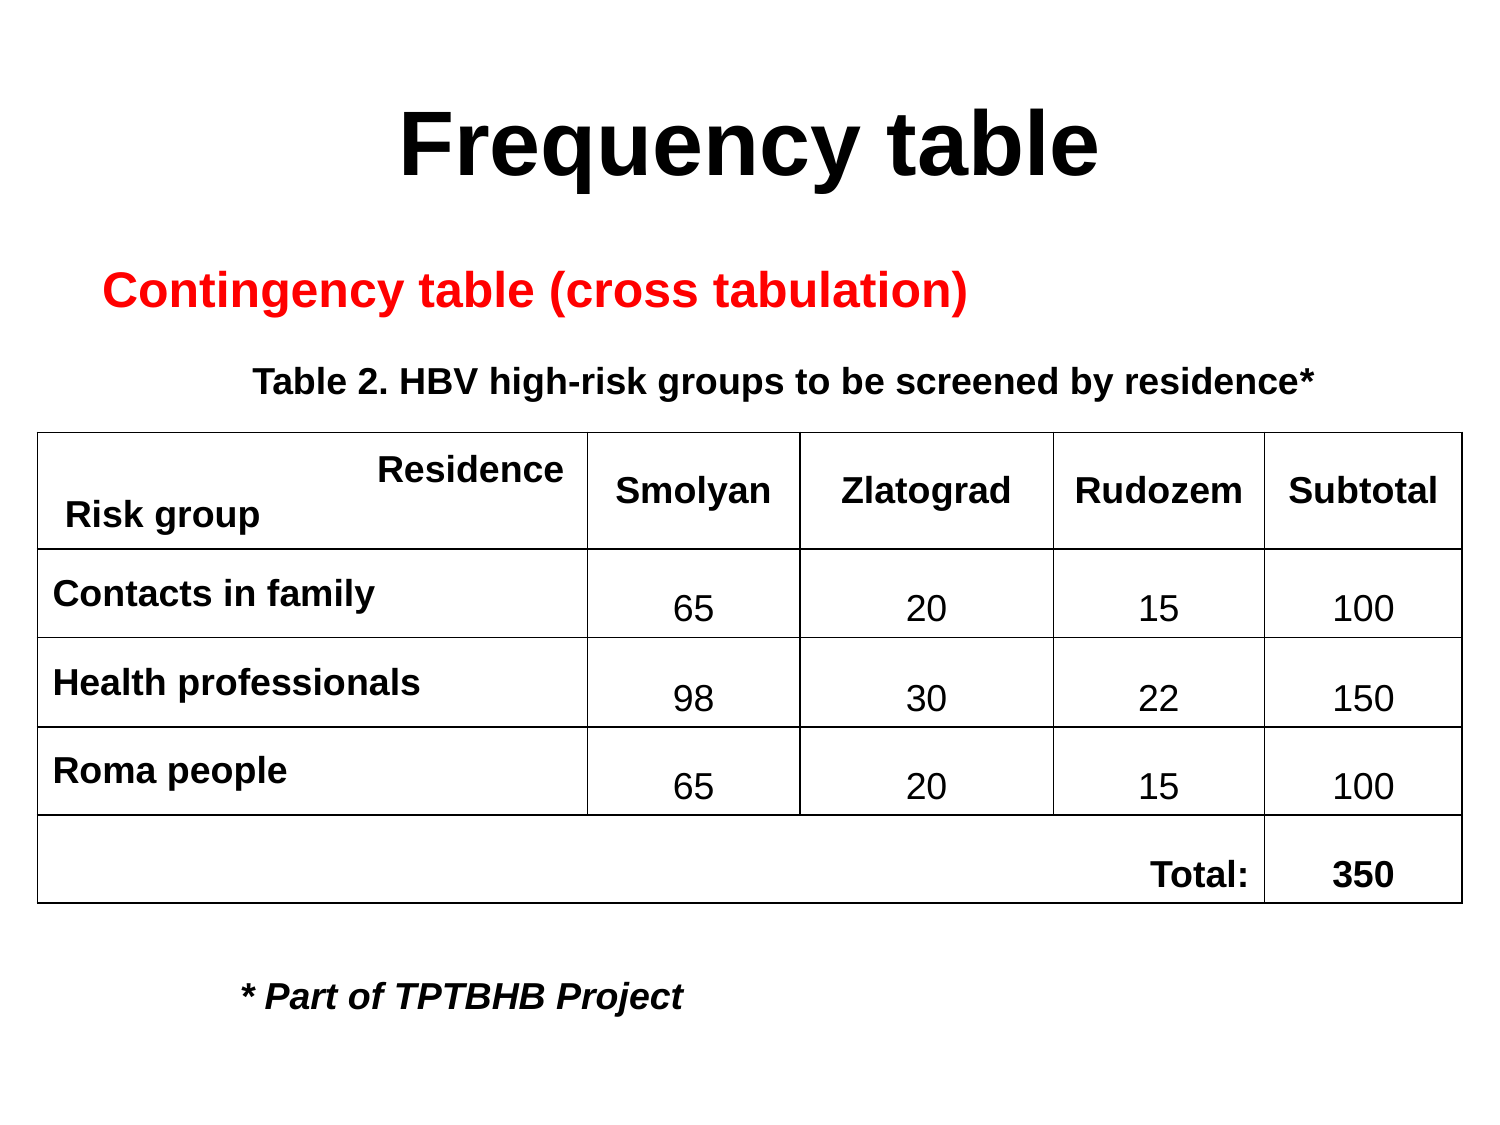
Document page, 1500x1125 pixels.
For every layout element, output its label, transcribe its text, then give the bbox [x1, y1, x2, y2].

table_cell 20 [801, 550, 1053, 637]
text_box Contingency table (cross tabulation) [87, 250, 984, 326]
table_cell 20 [801, 728, 1053, 814]
table_cell 22 [1054, 638, 1264, 726]
table_cell 15 [1054, 728, 1264, 814]
text_box Residence [362, 437, 600, 498]
table_cell 100 [1265, 728, 1461, 814]
text_box Table 2. HBV high-risk groups to be screened by residence* [237, 349, 1413, 410]
table_cell Health professionals [38, 638, 587, 726]
table_cell 350 [1265, 816, 1461, 902]
table_cell 65 [588, 550, 799, 637]
table_header Zlatograd [801, 433, 1053, 548]
table_cell 150 [1265, 638, 1461, 726]
table_header Rudozem [1054, 433, 1264, 548]
table_cell 30 [801, 638, 1053, 726]
table_header Subtotal [1265, 433, 1461, 548]
table_cell 15 [1054, 550, 1264, 637]
table_cell Total: [38, 816, 1264, 902]
table_cell Contacts in family [38, 550, 587, 637]
text_box * Part of TPTBHB Project [224, 964, 1224, 1025]
table_header Smolyan [588, 433, 799, 548]
text_box Risk group [49, 482, 288, 543]
table_cell 98 [588, 638, 799, 726]
table_cell Roma people [38, 728, 587, 814]
table_header [38, 433, 587, 548]
table_cell 100 [1265, 550, 1461, 637]
title Frequency table [74, 44, 1426, 233]
table_cell 65 [588, 728, 799, 814]
